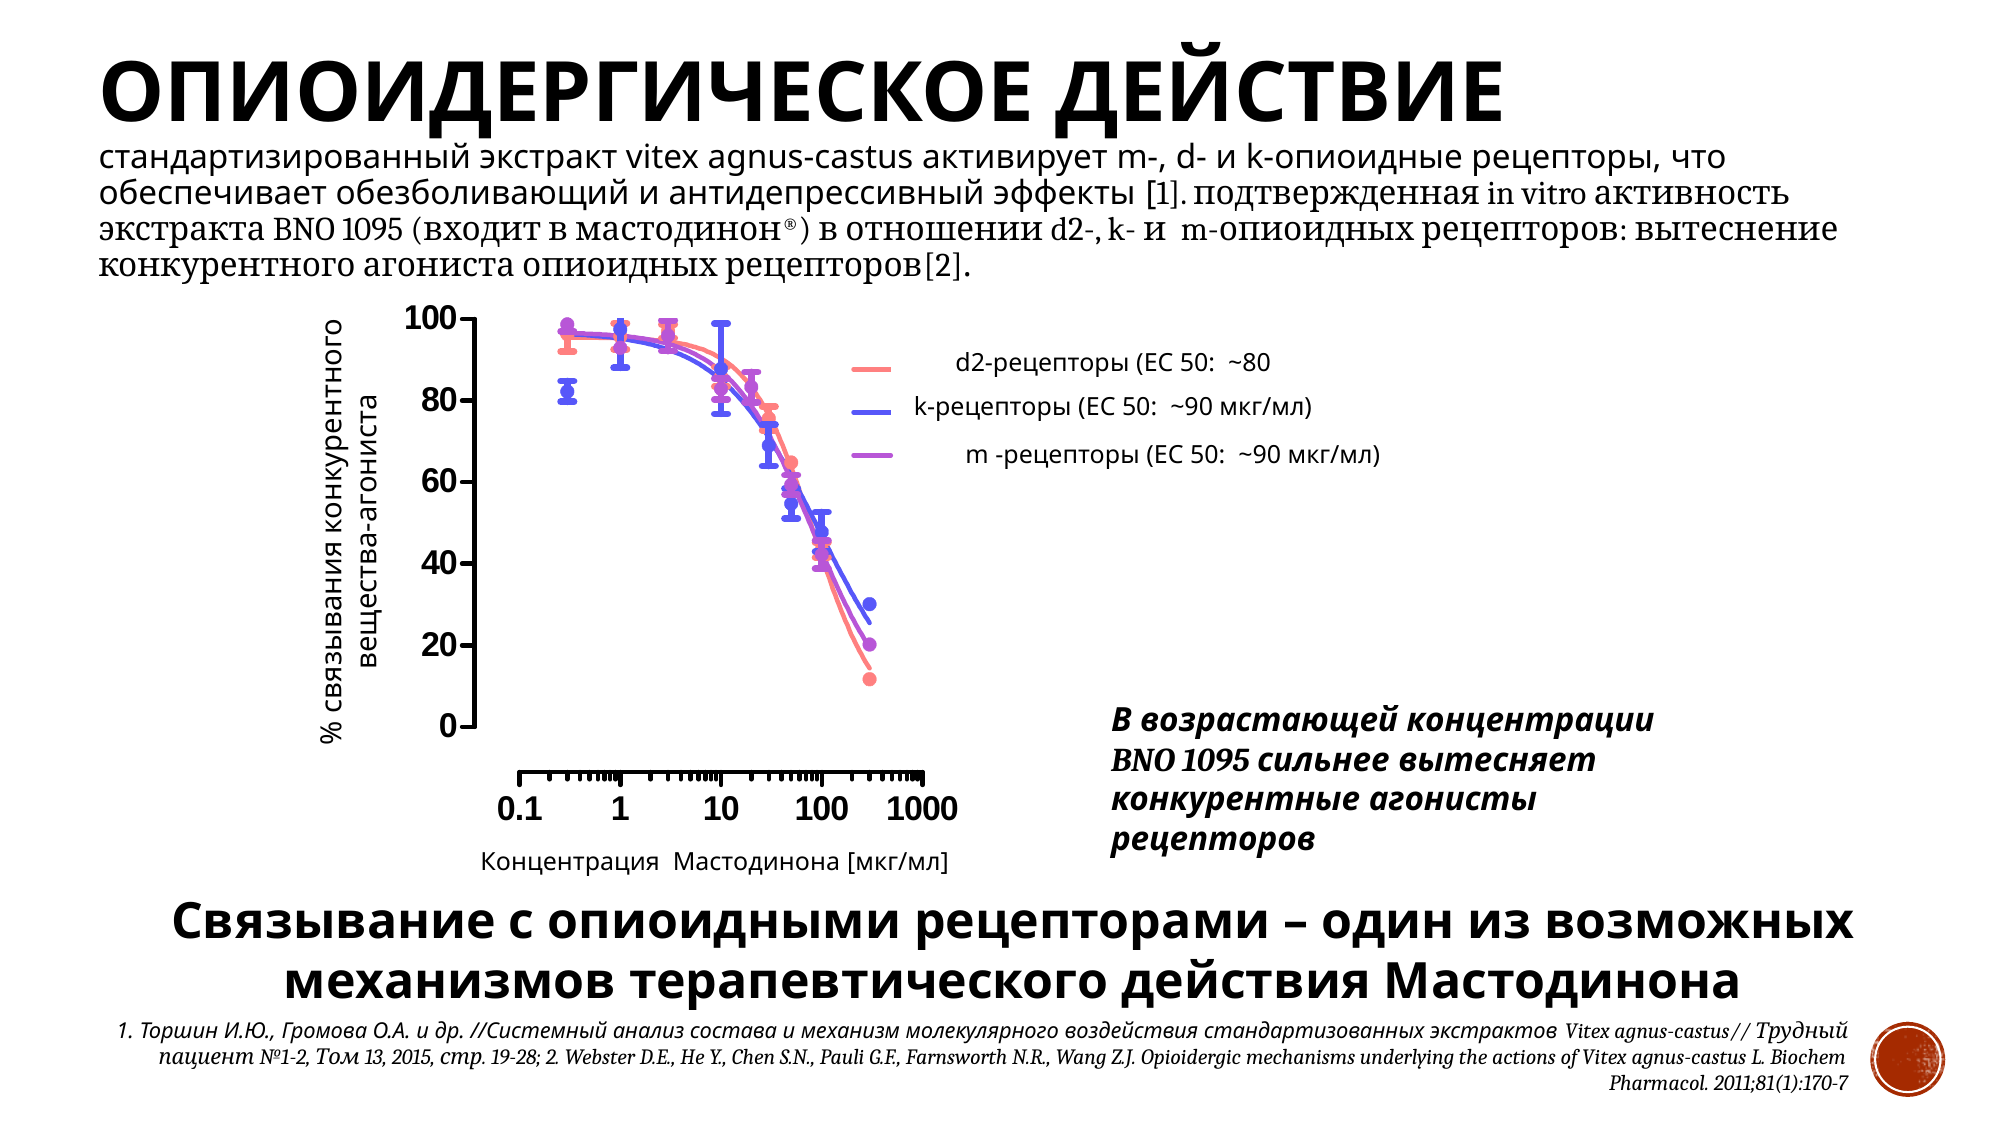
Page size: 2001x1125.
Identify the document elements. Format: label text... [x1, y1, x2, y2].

text_box Связывание с опиоидными рецепторами – один из возможных механизмов терапевтического действия Мастодинона [83, 881, 1943, 1017]
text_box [268, 261, 1723, 911]
text_box 1. Торшин И.Ю., Громова О.А. и др. //Системный анализ состава и механизм молекулярного воздействия стандартизованных экстрактов Vitex agnus-castus// Трудный пациент №1-2, Том 13, 2015, стр. 19-28; 2. Webster D.E., He Y., Chen S.N., Pauli G.F., Farnsworth N.R., Wang Z.J. Opioidergic mechanisms underlying the actions of Vitex agnus-castus L. Biochem Pharmacol. 2011;81(1):170-7 [61, 1009, 1863, 1103]
title ОПИОИДЕРГИЧЕСКОЕ ДЕЙСТВИЕ стандартизированный экстракт vitex agnus-castus активирует m-, d- и k-опиоидные рецепторы, что обеспечивает обезболивающий и антидепрессивный эффекты [1]. подтвержденная in vitro активность экстракта BNO 1095 (входит в мастодинон®) в отношении d2-, k- и m-опиоидных рецепторов: вытеснение конкурентного агониста опиоидных рецепторов[2]. [83, 95, 1975, 238]
